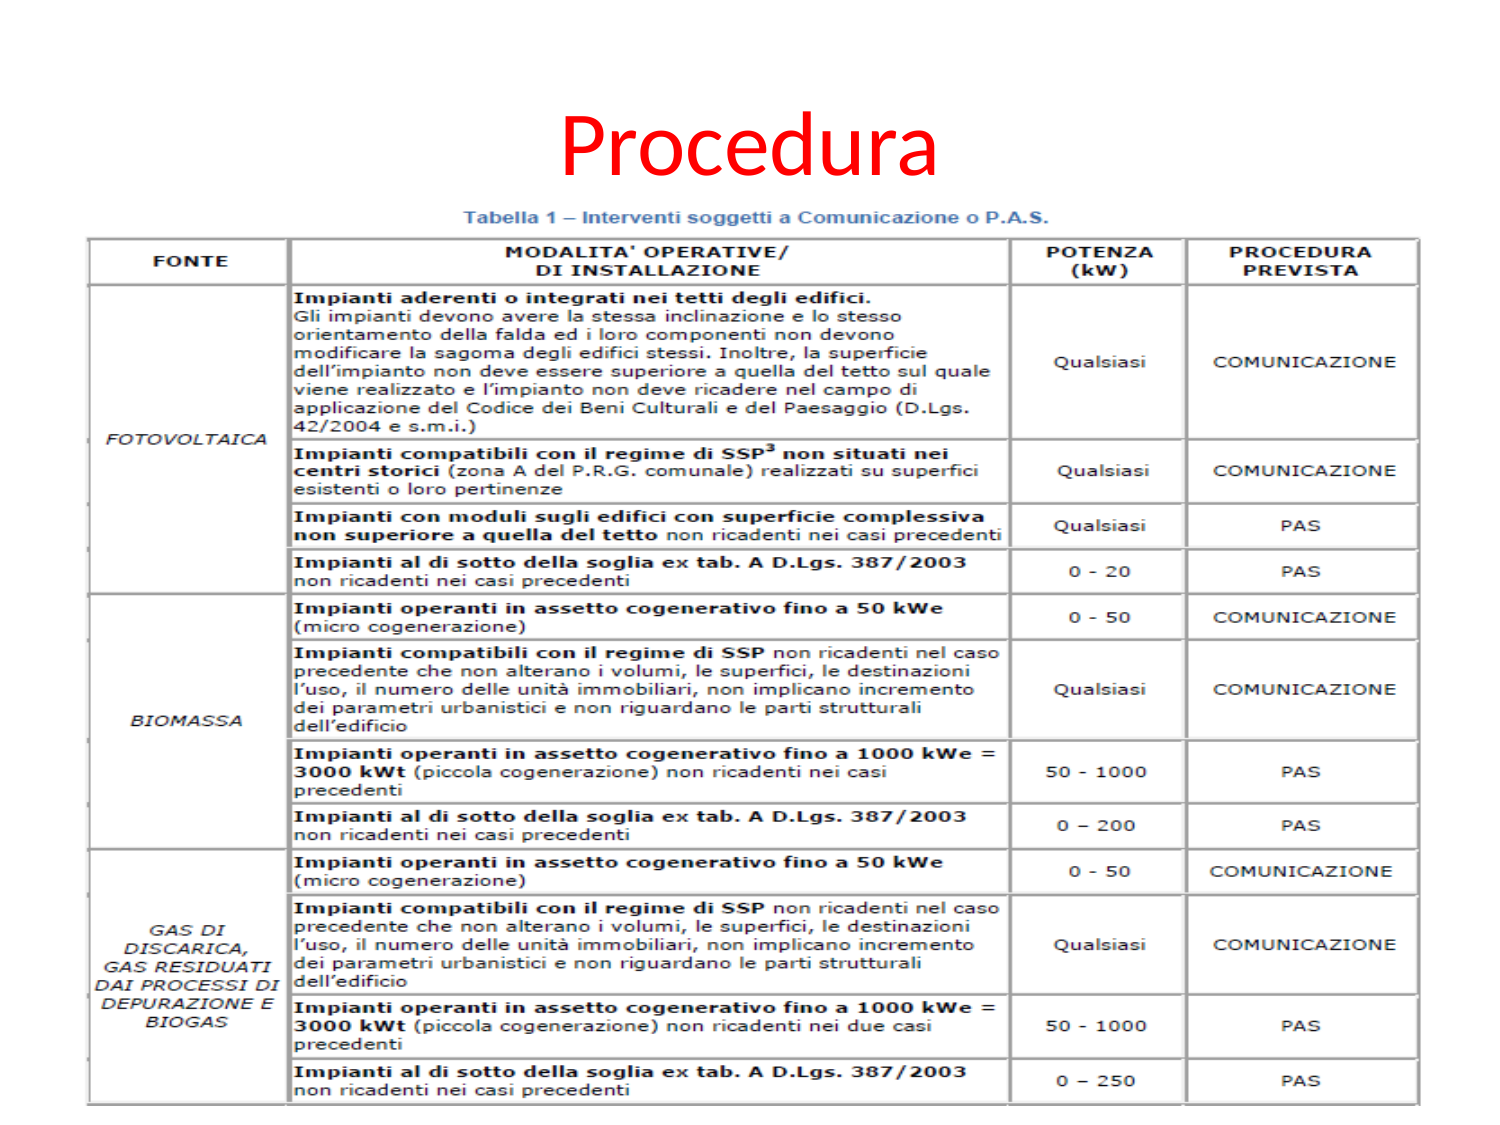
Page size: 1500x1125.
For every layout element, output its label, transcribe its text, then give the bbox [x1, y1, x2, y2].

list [64, 195, 1448, 1107]
title Procedura [75, 45, 1425, 194]
